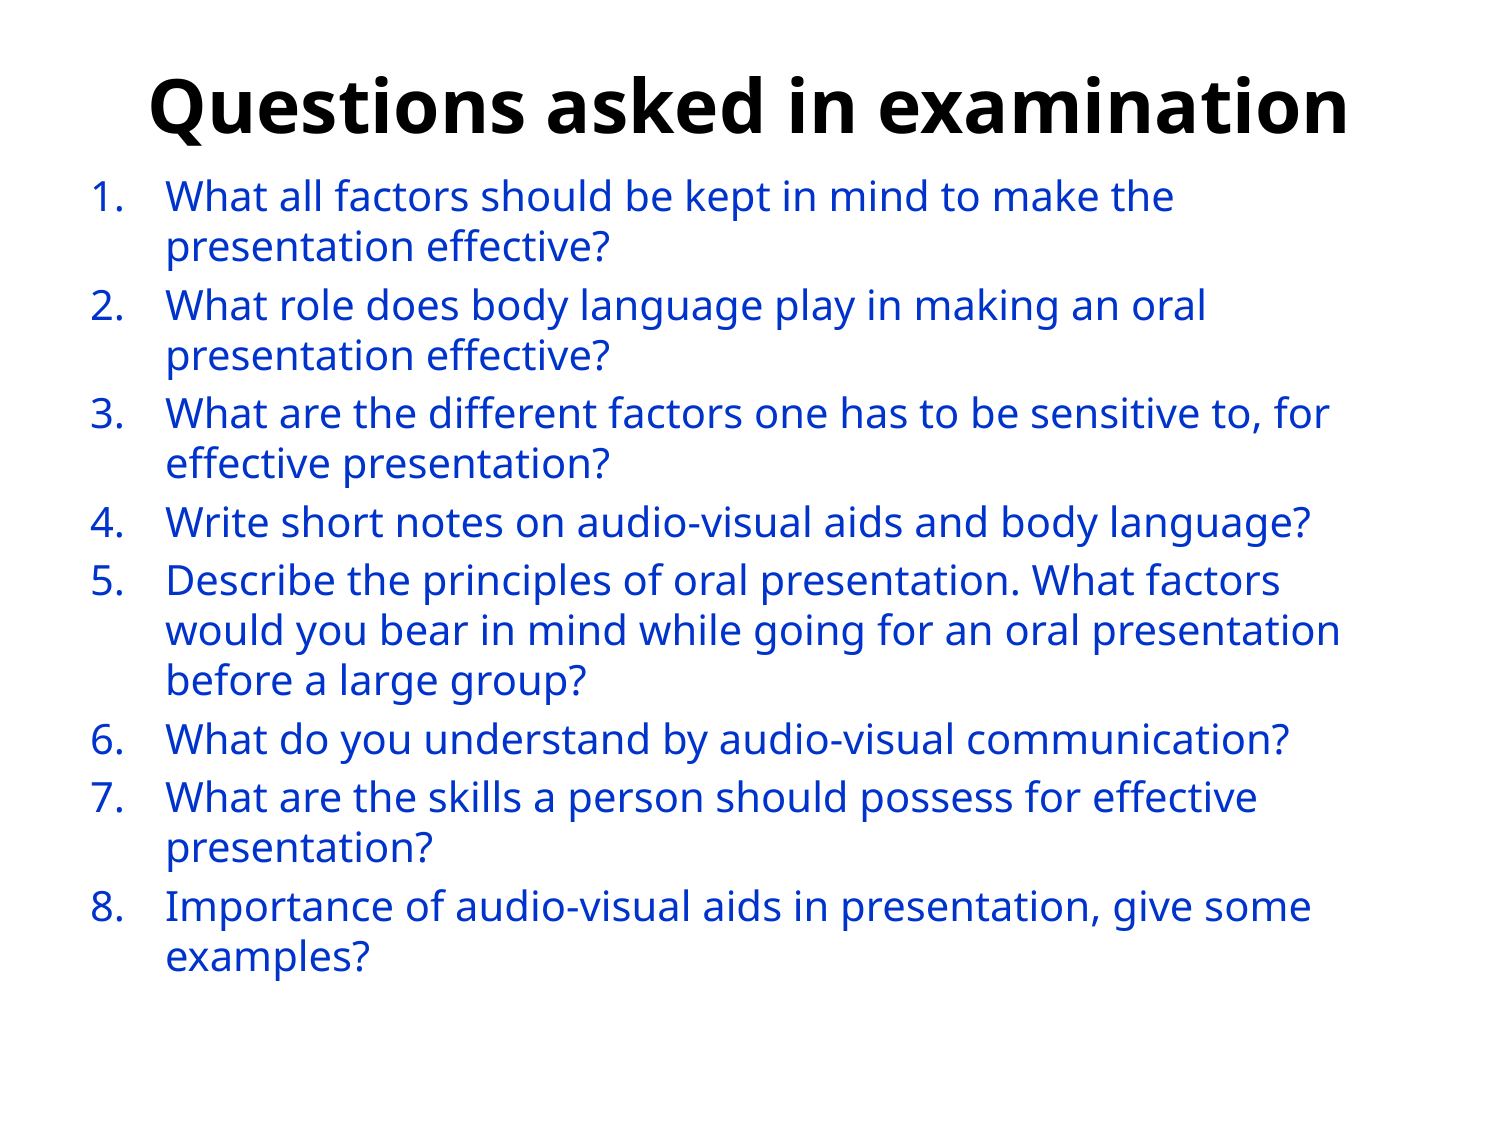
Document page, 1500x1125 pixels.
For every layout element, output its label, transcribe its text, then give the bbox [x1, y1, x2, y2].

title Questions asked in examination [75, 45, 1425, 162]
list What all factors should be kept in mind to make the presentation effective? What role does body language play in making an oral presentation effective? What are the different factors one has to be sensitive to, for effective presentation? Write short notes on audio-visual aids and body language? Describe the principles of oral presentation. What factors would you bear in mind while going for an oral presentation before a large group? What do you understand by audio-visual communication? What are the skills a person should possess for effective presentation? Importance of audio-visual aids in presentation, give some examples? [75, 162, 1425, 1005]
